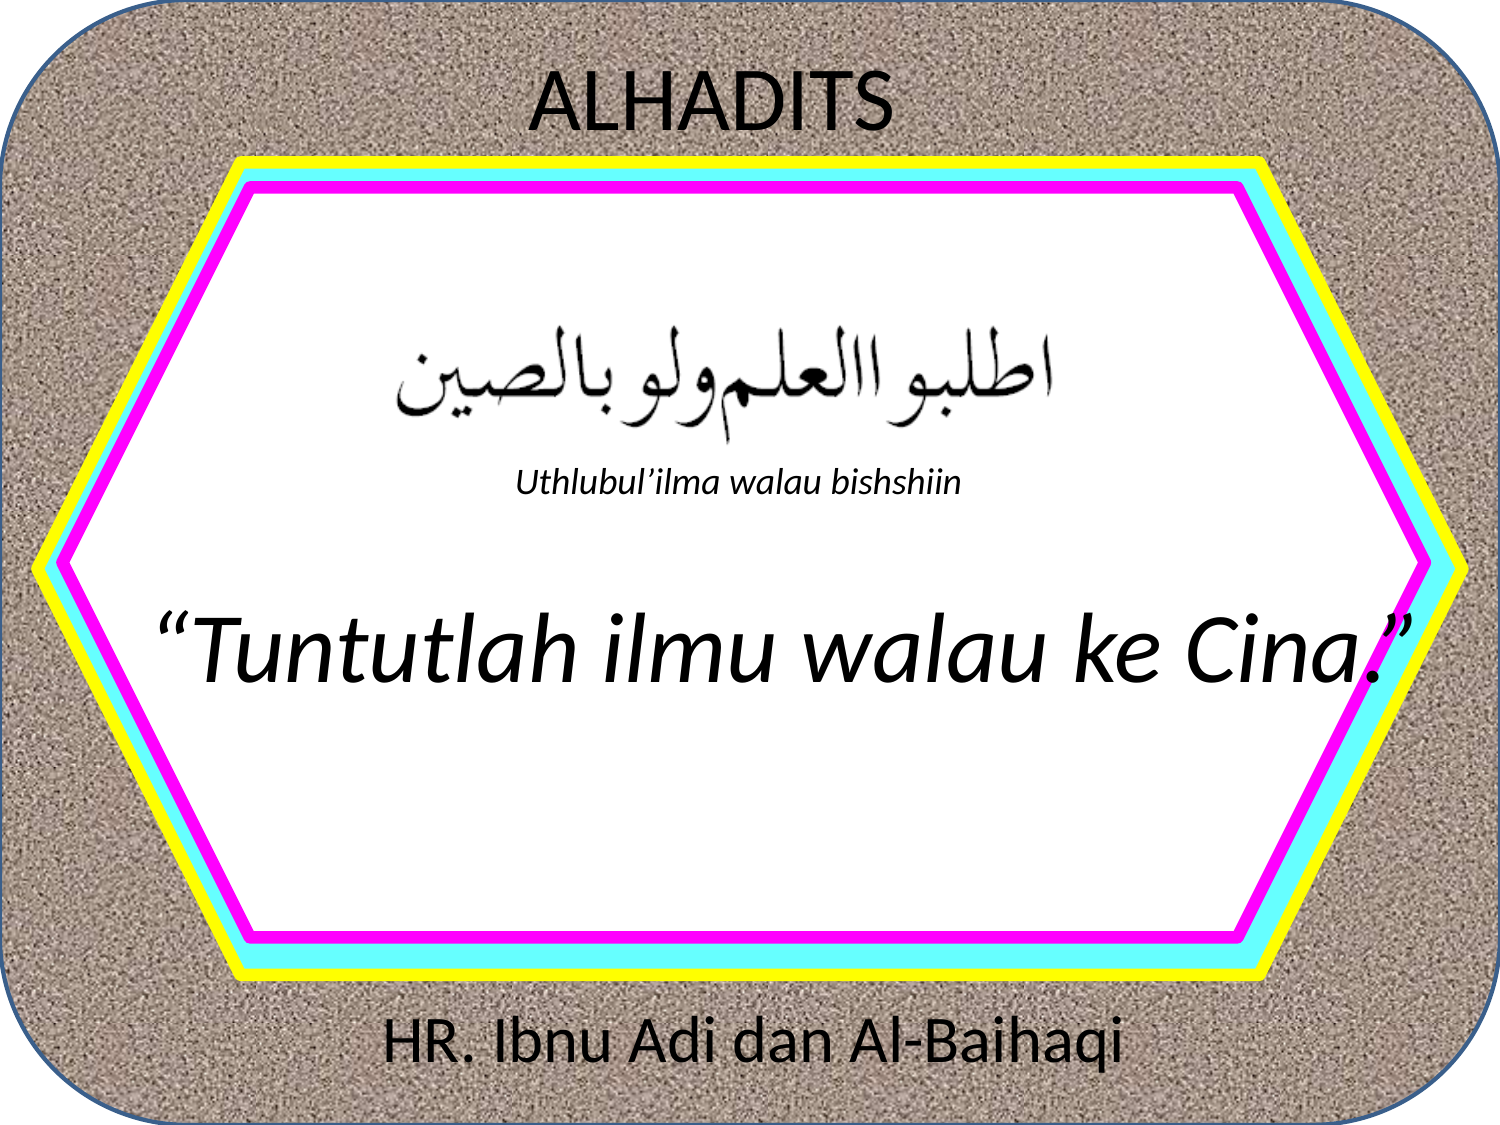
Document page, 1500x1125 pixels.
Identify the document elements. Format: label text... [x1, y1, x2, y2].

picture [387, 312, 1068, 454]
text_box [60, 185, 1427, 709]
text_box [0, 0, 1500, 1125]
title ALHADITS [462, 0, 963, 188]
text_box [963, 160, 1465, 621]
text_box [133, 710, 1354, 940]
text_box HR. Ibnu Adi dan Al-Baihaqi [367, 987, 1140, 1083]
text_box “Tuntutlah ilmu walau ke Cina.” [133, 575, 1439, 710]
text_box [35, 160, 1395, 977]
text_box Uthlubul’ilma walau bishshiin [500, 462, 1000, 510]
